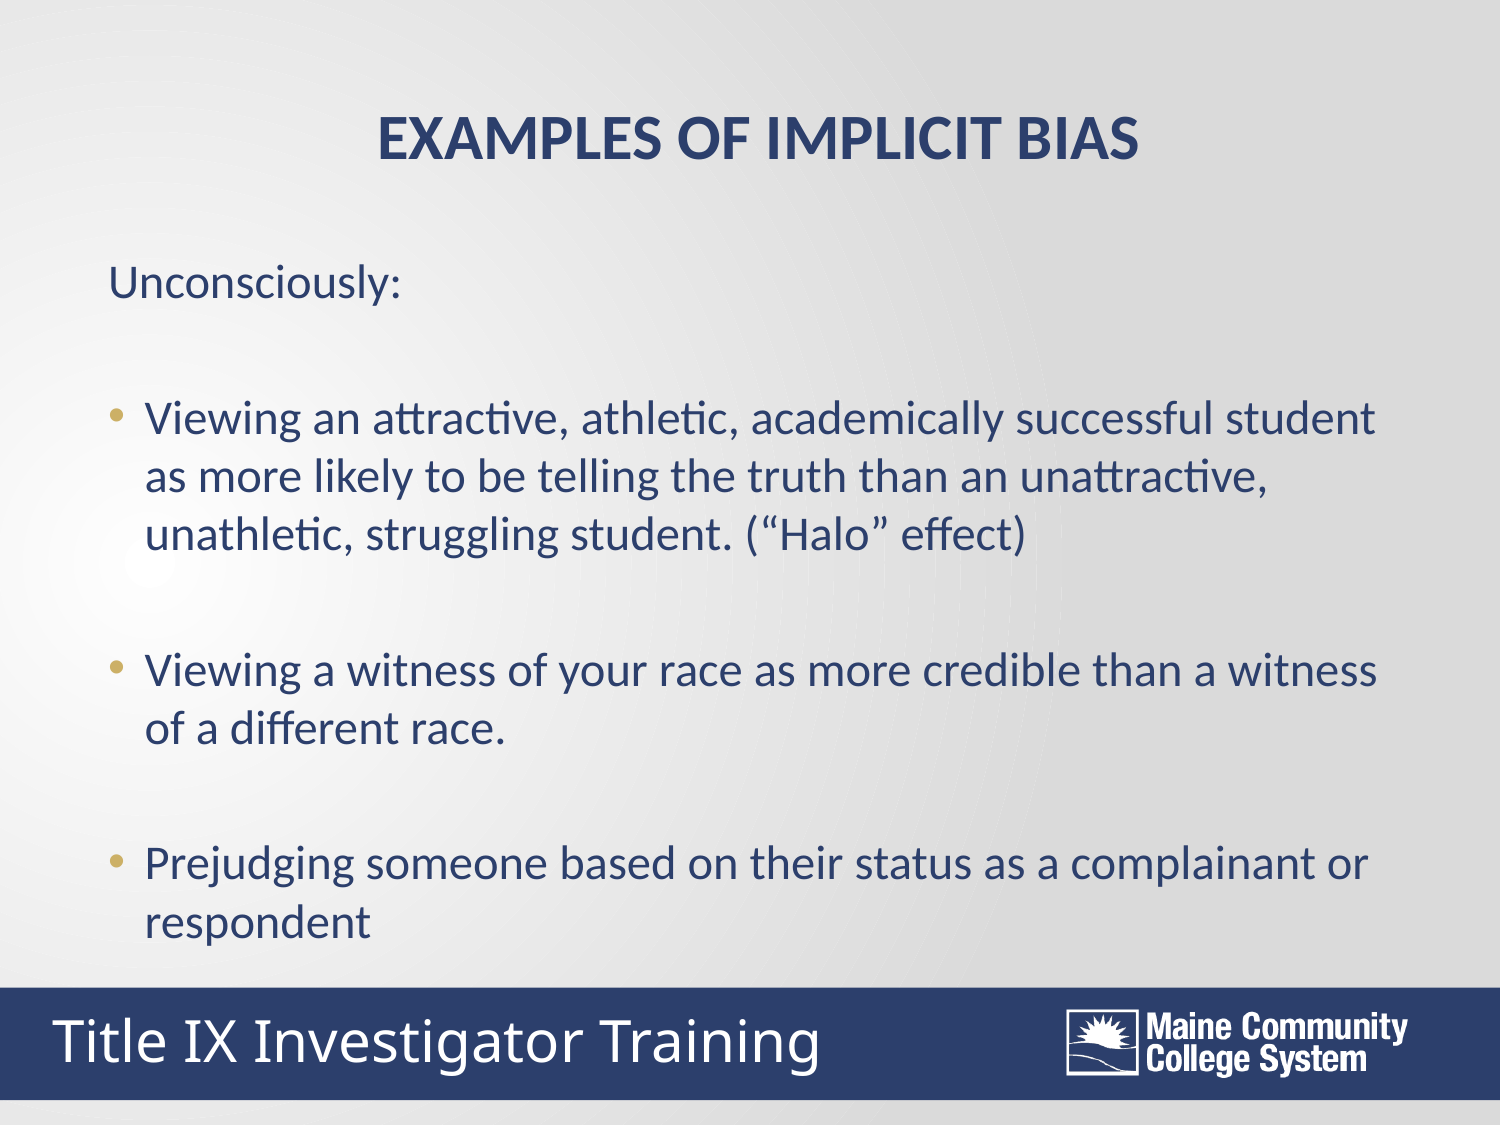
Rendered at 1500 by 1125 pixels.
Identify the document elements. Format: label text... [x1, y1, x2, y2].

footer Title IX Investigator Training [37, 1013, 1475, 1074]
list EXAMPLES OF IMPLICIT BIAS Unconsciously: Viewing an attractive, athletic, academically successful student as more likely to be telling the truth than an unattractive, unathletic, struggling student. (“Halo” effect) Viewing a witness of your race as more credible than a witness of a different race. Prejudging someone based on their status as a complainant or respondent [75, 87, 1425, 963]
picture [1062, 1005, 1413, 1013]
picture [1062, 1074, 1413, 1082]
